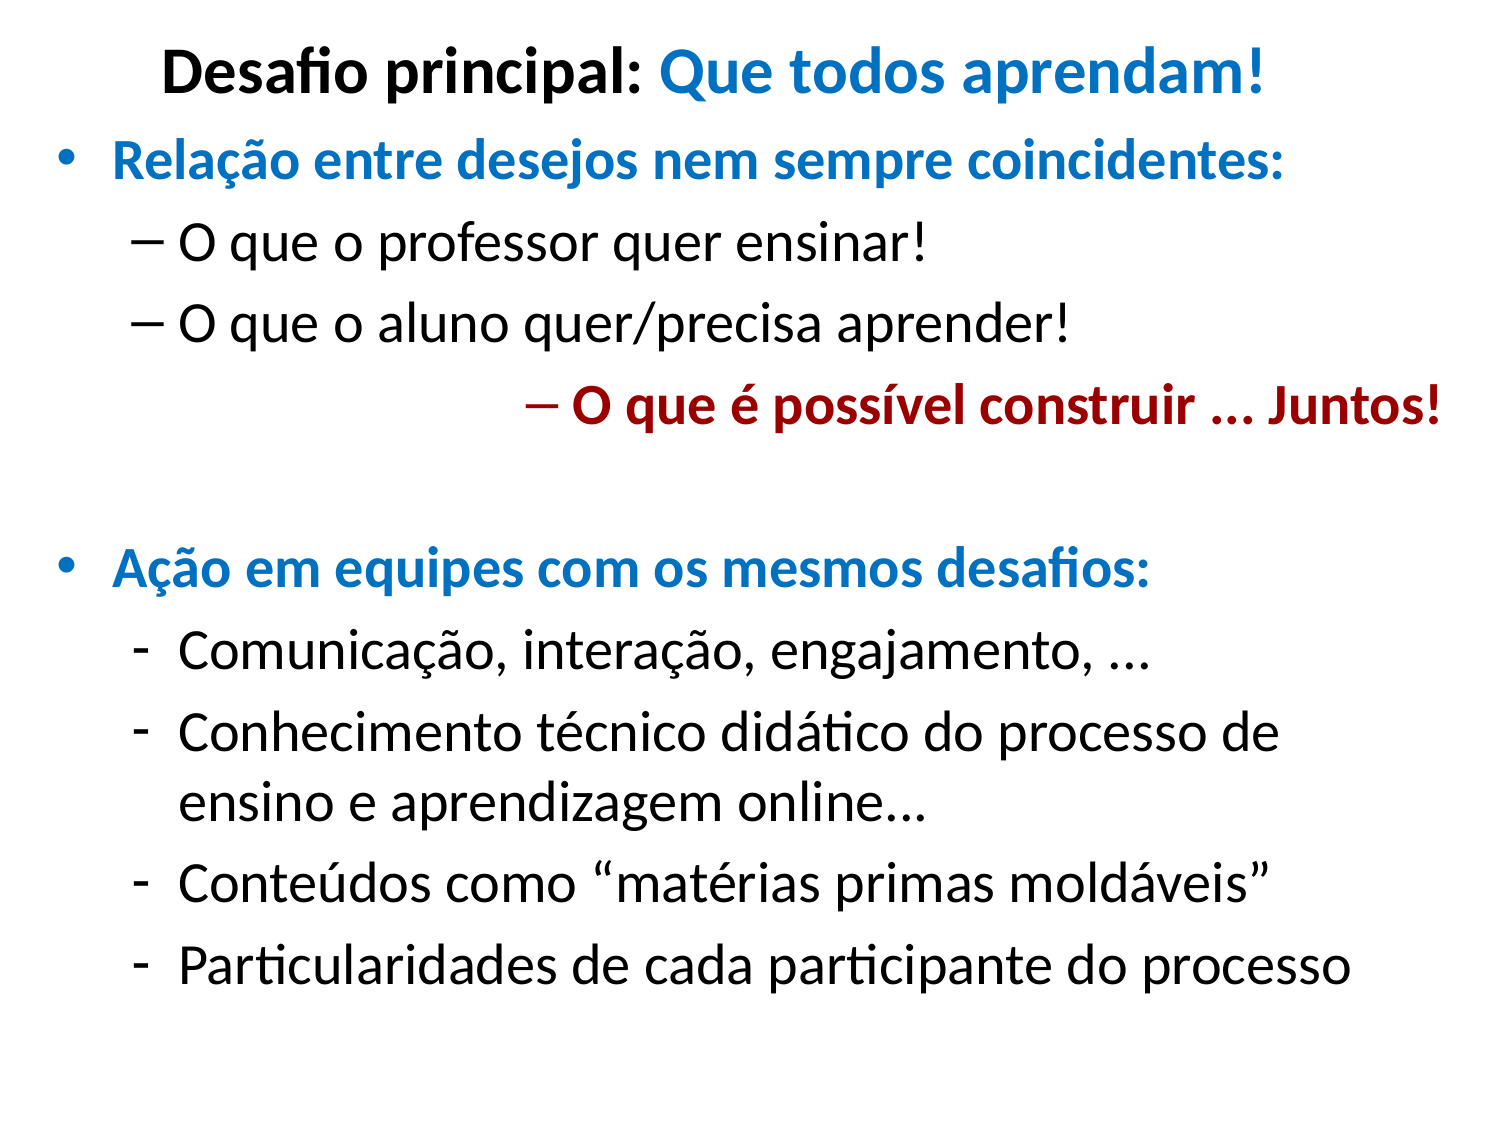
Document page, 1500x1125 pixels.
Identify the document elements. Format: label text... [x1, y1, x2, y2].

title Desafio principal: Que todos aprendam! [64, 19, 1365, 113]
list Relação entre desejos nem sempre coincidentes: O que o professor quer ensinar! O que o aluno quer/precisa aprender! O que é possível construir ... Juntos! Ação em equipes com os mesmos desafios: Comunicação, interação, engajamento, ... Conhecimento técnico didático do processo de ensino e aprendizagem online... Conteúdos como “matérias primas moldáveis” Particularidades de cada participante do processo [41, 113, 1459, 1094]
